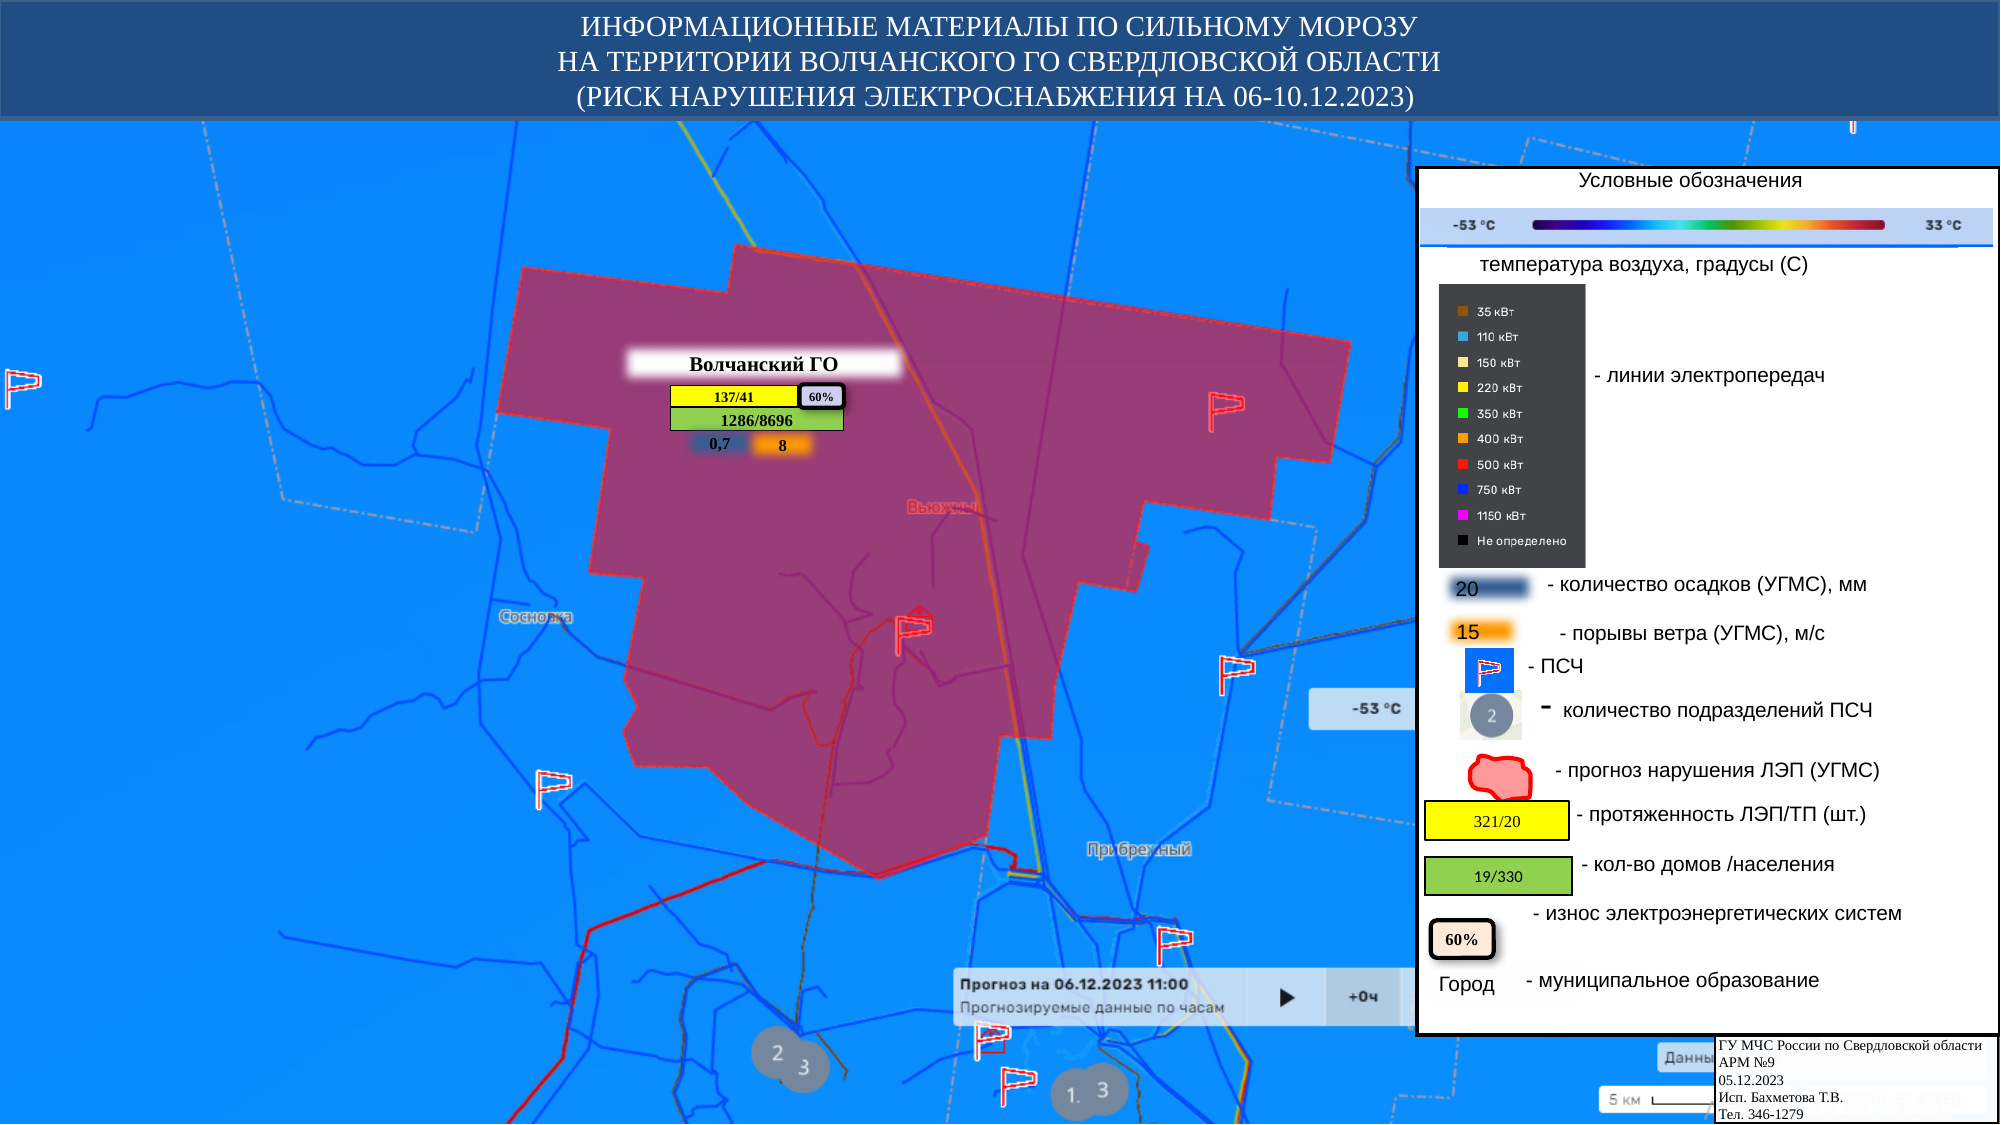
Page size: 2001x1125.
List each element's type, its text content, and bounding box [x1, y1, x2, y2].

text_box ИНФОРМАЦИОННЫЕ МАТЕРИАЛЫ ПО СИЛЬНОМУ МОРОЗУ НА ТЕРРИТОРИИ ВОЛЧАНСКОГО ГО СВЕРДЛОВСКОЙ ОБЛАСТИ (РИСК НАРУШЕНИЯ ЭЛЕКТРОСНАБЖЕНИЯ НА 06-10.12.2023) [0, 0, 2000, 35]
picture [1460, 648, 1523, 740]
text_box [1416, 155, 2000, 1036]
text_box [616, 338, 912, 468]
picture [0, 35, 2000, 1124]
picture [1419, 208, 1993, 247]
